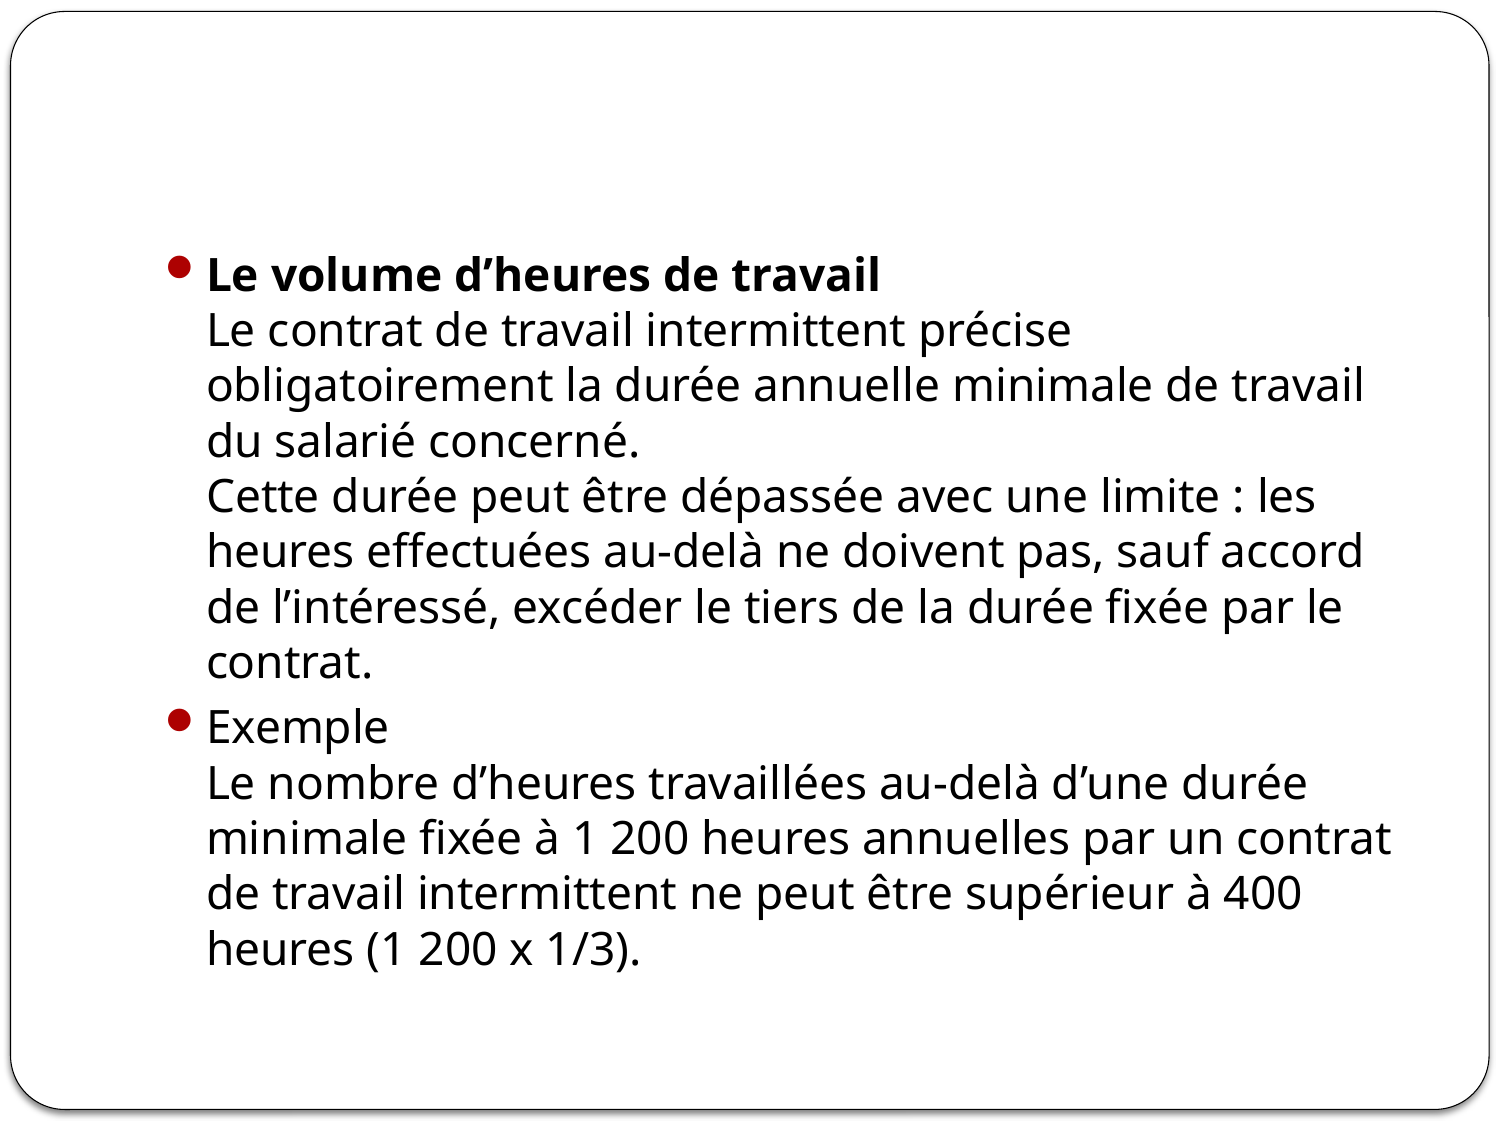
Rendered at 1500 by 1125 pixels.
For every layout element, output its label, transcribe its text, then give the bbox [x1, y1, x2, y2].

list Le volume d’heures de travail Le contrat de travail intermittent précise obligatoirement la durée annuelle minimale de travail du salarié concerné. Cette durée peut être dépassée avec une limite : les heures effectuées au-delà ne doivent pas, sauf accord de l’intéressé, excéder le tiers de la durée fixée par le contrat. Exemple Le nombre d’heures travaillées au-delà d’une durée minimale fixée à 1 200 heures annuelles par un contrat de travail intermittent ne peut être supérieur à 400 heures (1 200 x 1/3). [150, 237, 1425, 988]
